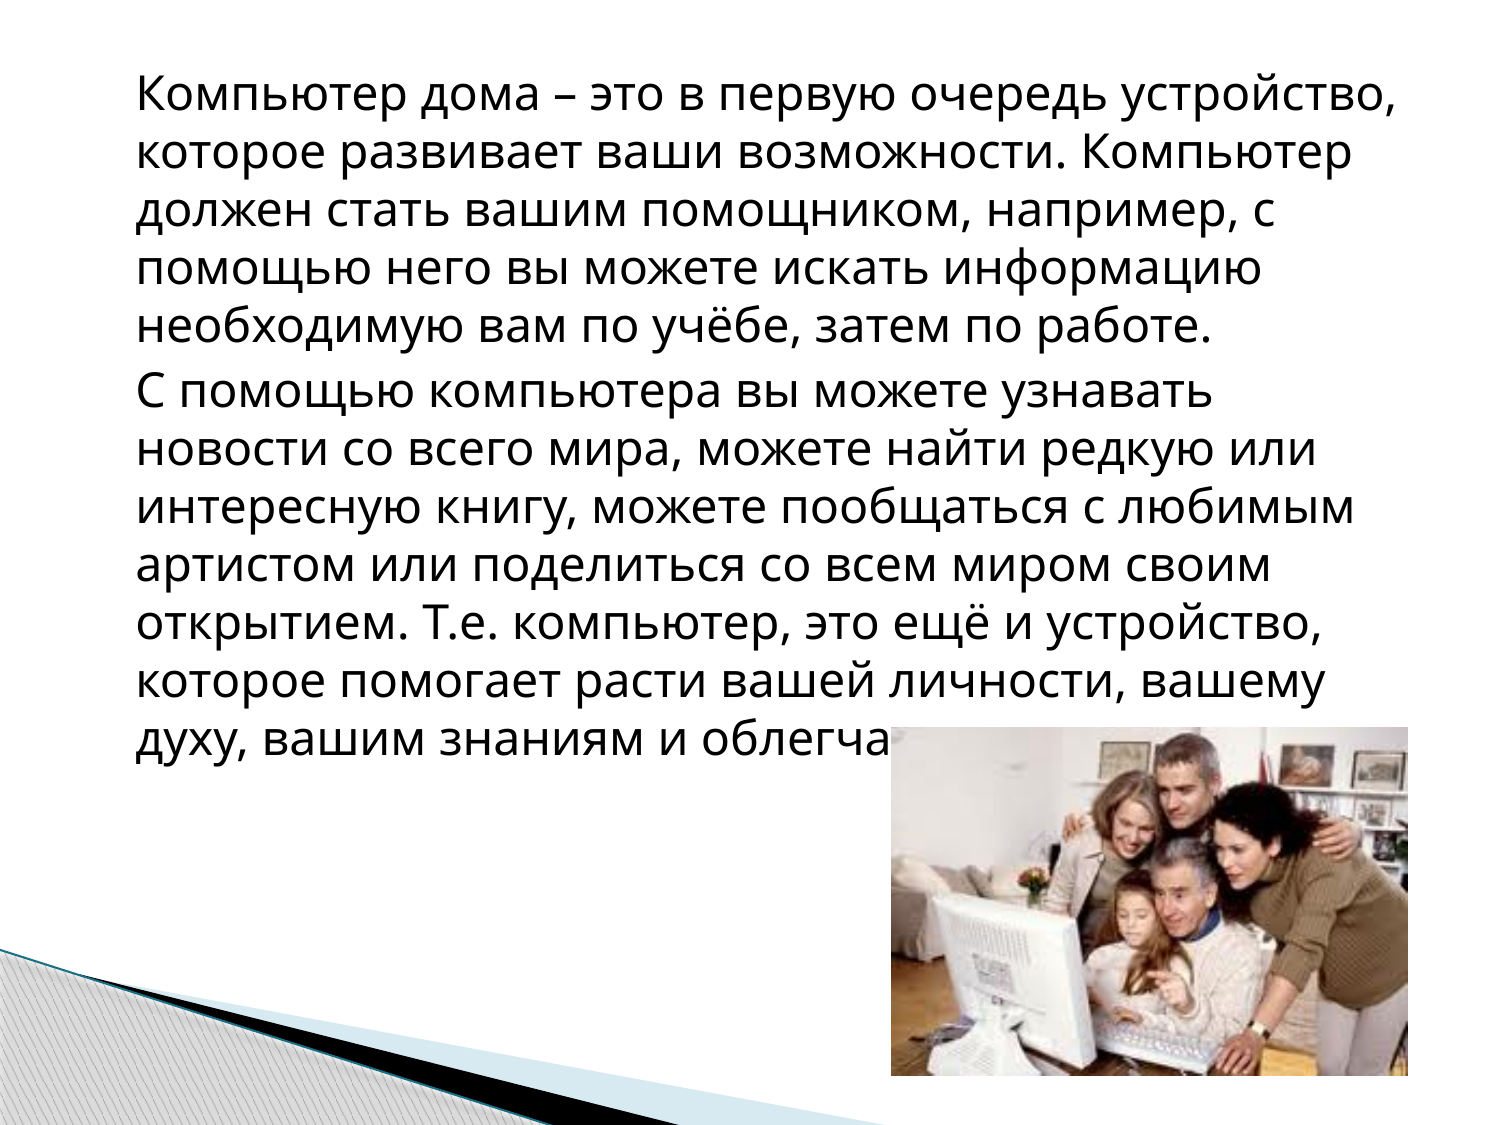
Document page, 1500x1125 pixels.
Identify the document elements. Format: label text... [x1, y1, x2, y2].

list Компьютер дома – это в первую очередь устройство, которое развивает ваши возможности. Компьютер должен стать вашим помощником, например, с помощью него вы можете искать информацию необходимую вам по учёбе, затем по работе. С помощью компьютера вы можете узнавать новости со всего мира, можете найти редкую или интересную книгу, можете пообщаться с любимым артистом или поделиться со всем миром своим открытием. Т.е. компьютер, это ещё и устройство, которое помогает расти вашей личности, вашему духу, вашим знаниям и облегчает вашу жизнь. [64, 54, 1415, 797]
picture [891, 727, 1408, 1076]
